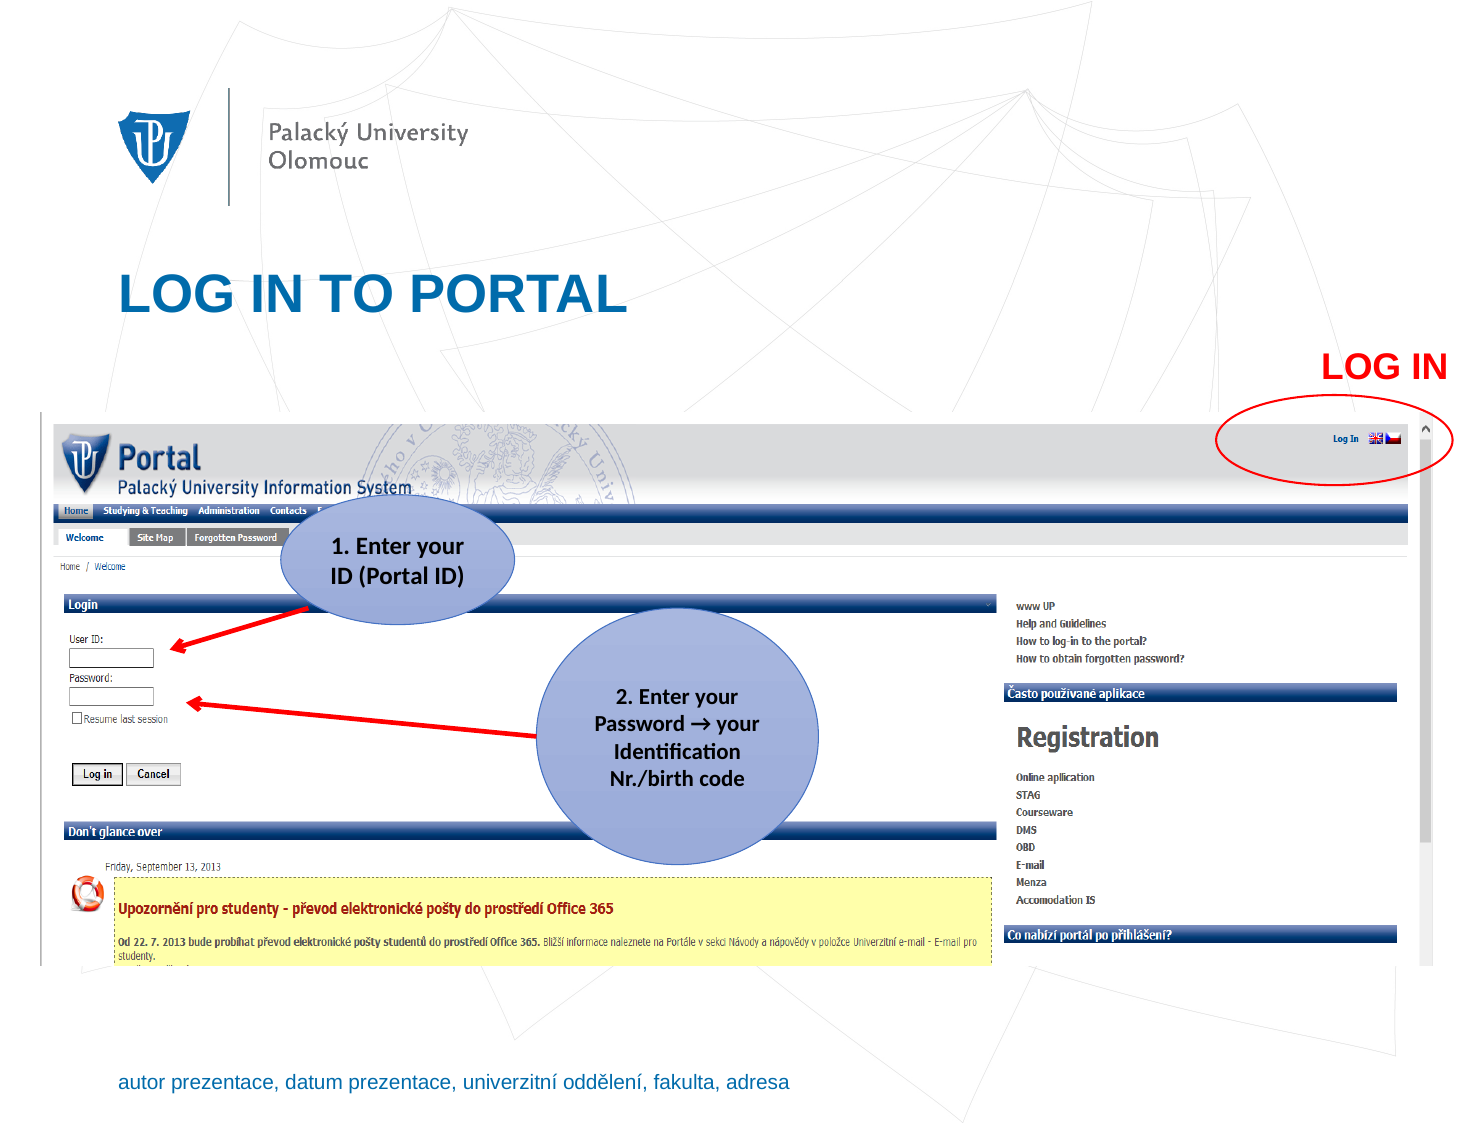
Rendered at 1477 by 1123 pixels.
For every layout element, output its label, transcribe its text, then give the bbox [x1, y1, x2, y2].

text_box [185, 702, 537, 737]
title LOG IN TO PORTAL [118, 265, 1359, 389]
text_box LOG IN [1306, 334, 1464, 394]
picture [0, 0, 1477, 1123]
text_box [1433, 414, 1454, 467]
text_box [1239, 394, 1430, 412]
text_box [169, 608, 309, 650]
footer autor prezentace, datum prezentace, univerzitní oddělení, fakulta, adresa [118, 1058, 1286, 1094]
